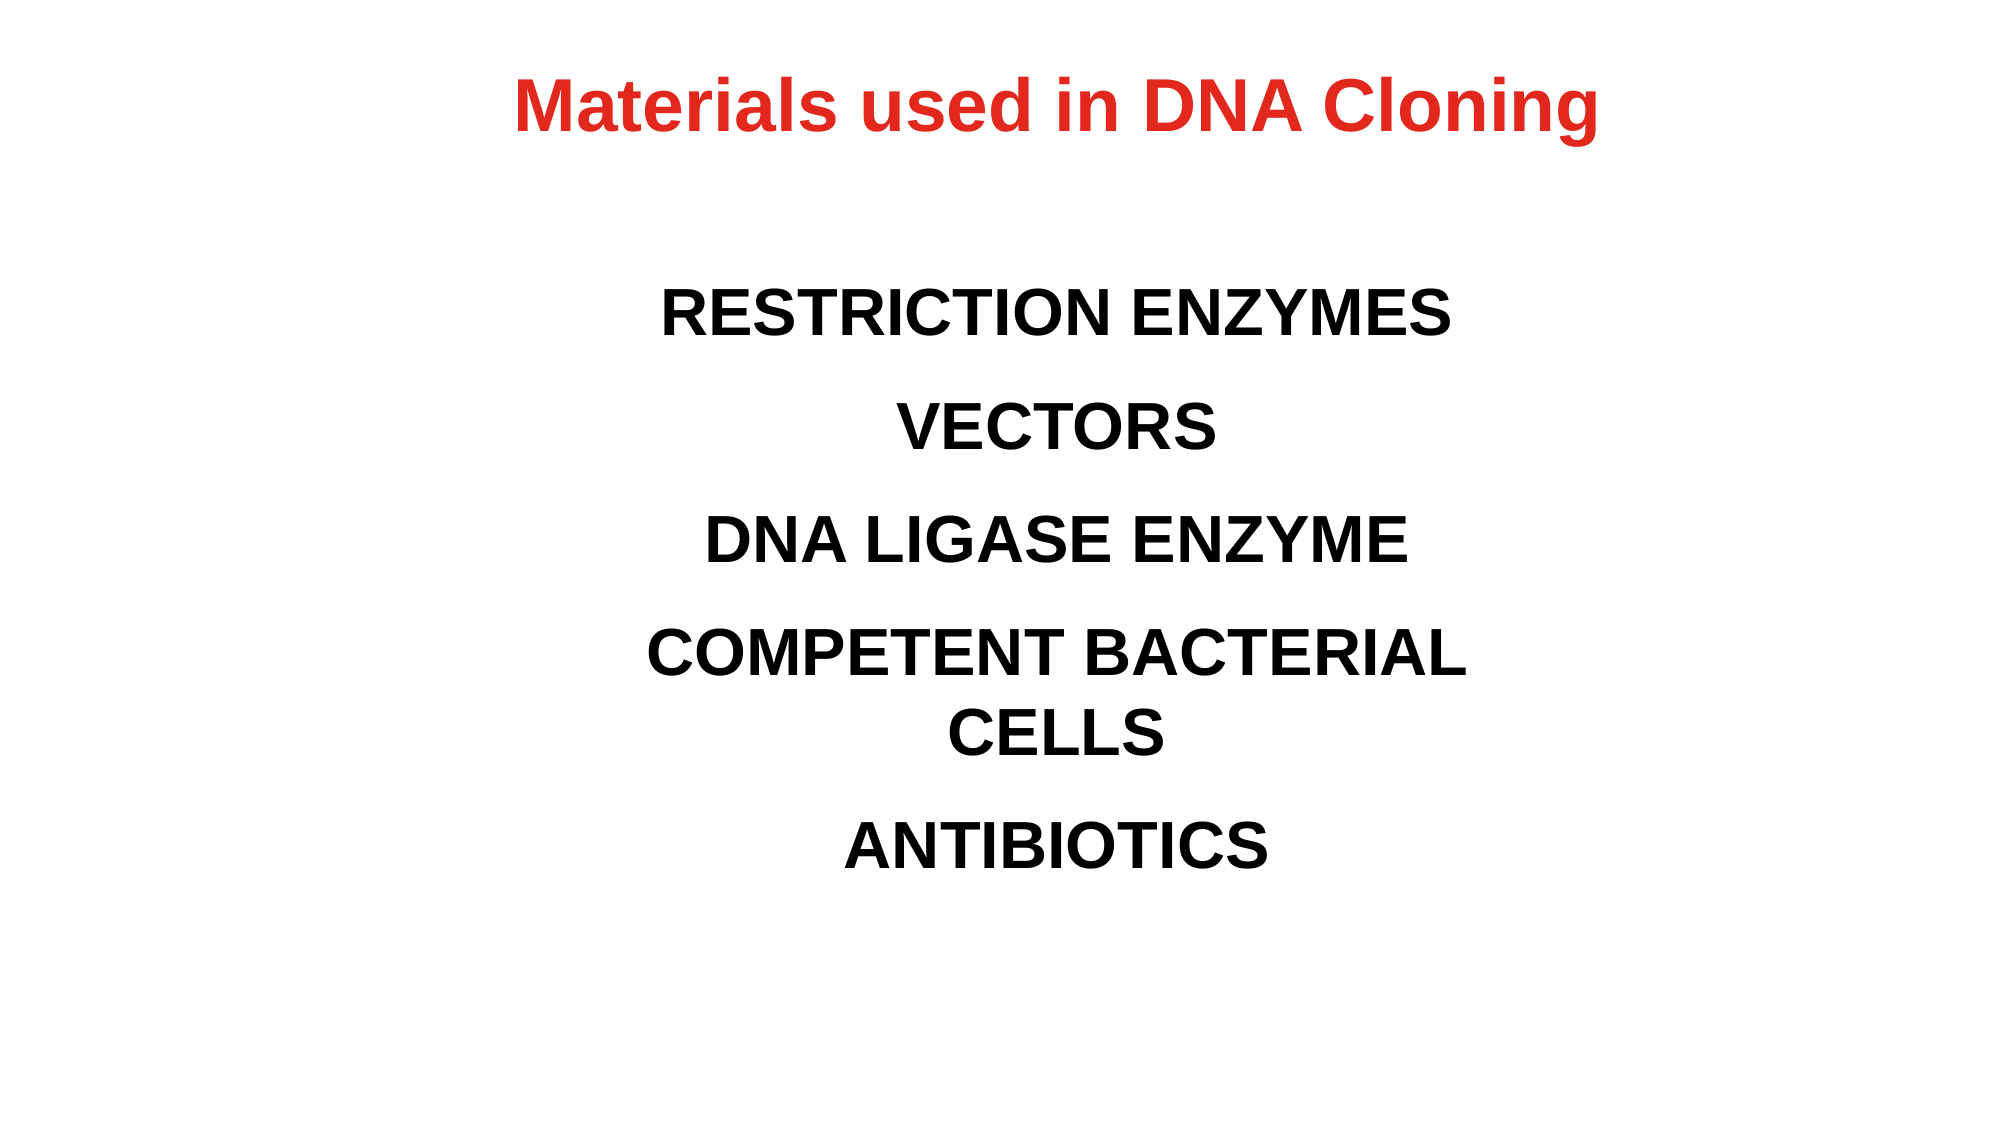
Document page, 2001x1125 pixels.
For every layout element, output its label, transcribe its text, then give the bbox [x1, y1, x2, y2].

text_box RESTRICTION ENZYMES VECTORS DNA LIGASE ENZYME COMPETENT BACTERIAL CELLS ANTIBIOTICS [515, 261, 1599, 1003]
text_box Materials used in DNA Cloning [389, 49, 1727, 154]
